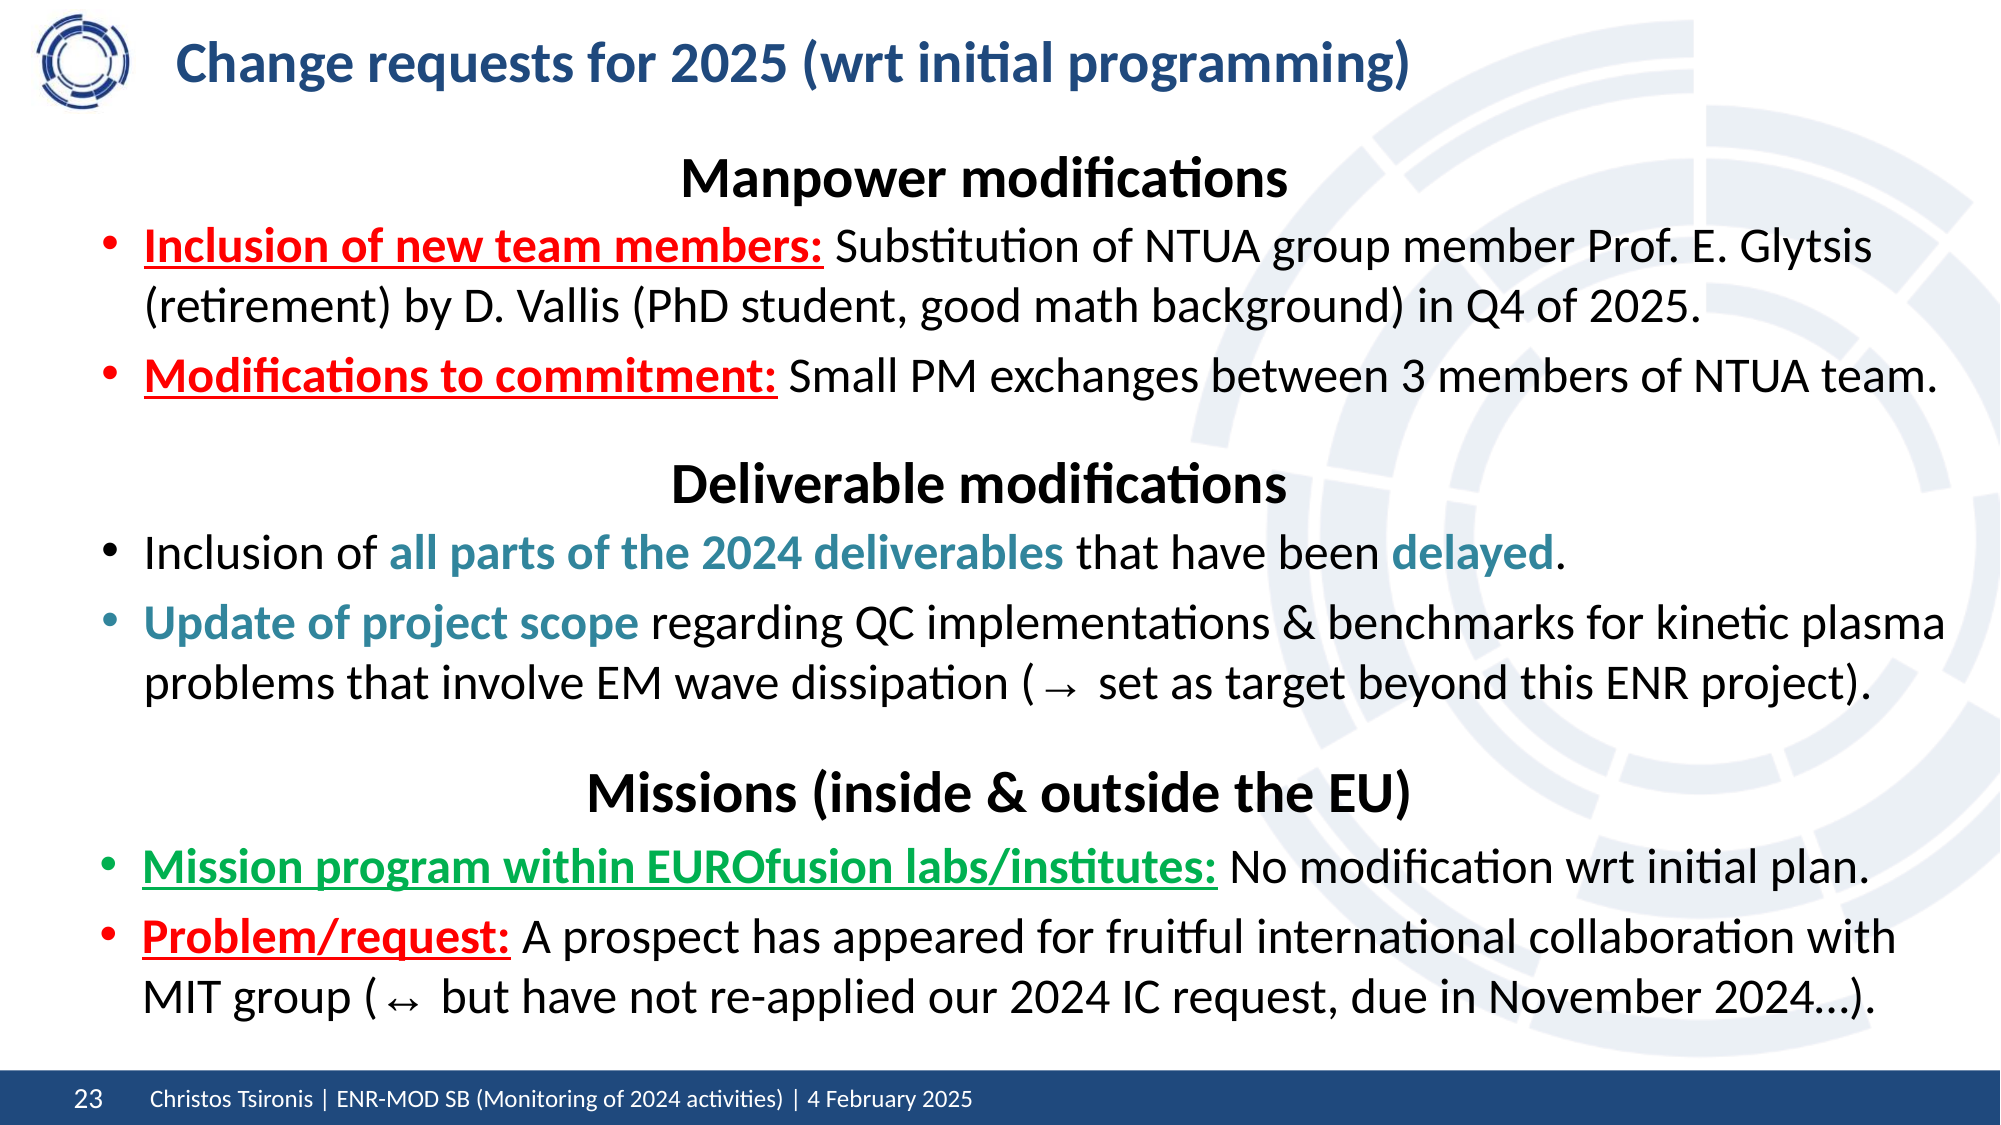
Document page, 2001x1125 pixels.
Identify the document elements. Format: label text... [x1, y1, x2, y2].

list Inclusion of new team members: Substitution of NTUA group member Prof. E. Glytsis (retirement) by D. Vallis (PhD student, good math background) in Q4 of 2025. Modifications to commitment: Small PM exchanges between 3 members of NTUA team. [86, 204, 1979, 485]
text_box Inclusion of all parts of the 2024 deliverables that have been delayed. Update of project scope regarding QC implementations & benchmarks for kinetic plasma problems that involve EM wave dissipation (→ set as target beyond this ENR project). [86, 512, 1964, 733]
text_box Missions (inside & outside the EU) [571, 747, 1429, 825]
slide_number 23 [0, 1081, 119, 1114]
text_box Deliverable modifications [657, 437, 1303, 512]
table_cell QLA implementation on quantum hardware & comparison with classical methods [1188, 17, 2000, 1060]
title Change requests for 2025 (wrt initial programming) [161, 31, 1712, 107]
text_box Mission program within EUROfusion labs/institutes: No modification wrt initial plan. Problem/request: A prospect has appeared for fruitful international collaboration with MIT group (↔ but have not re-applied our 2024 IC request, due in November 2024…). [84, 825, 1999, 1076]
text_box Manpower modifications [666, 131, 1318, 204]
footer Christos Tsironis | ENR-MOD SB (Monitoring of 2024 activities) | 4 February 2025 [135, 1076, 1016, 1125]
picture [31, 9, 136, 114]
